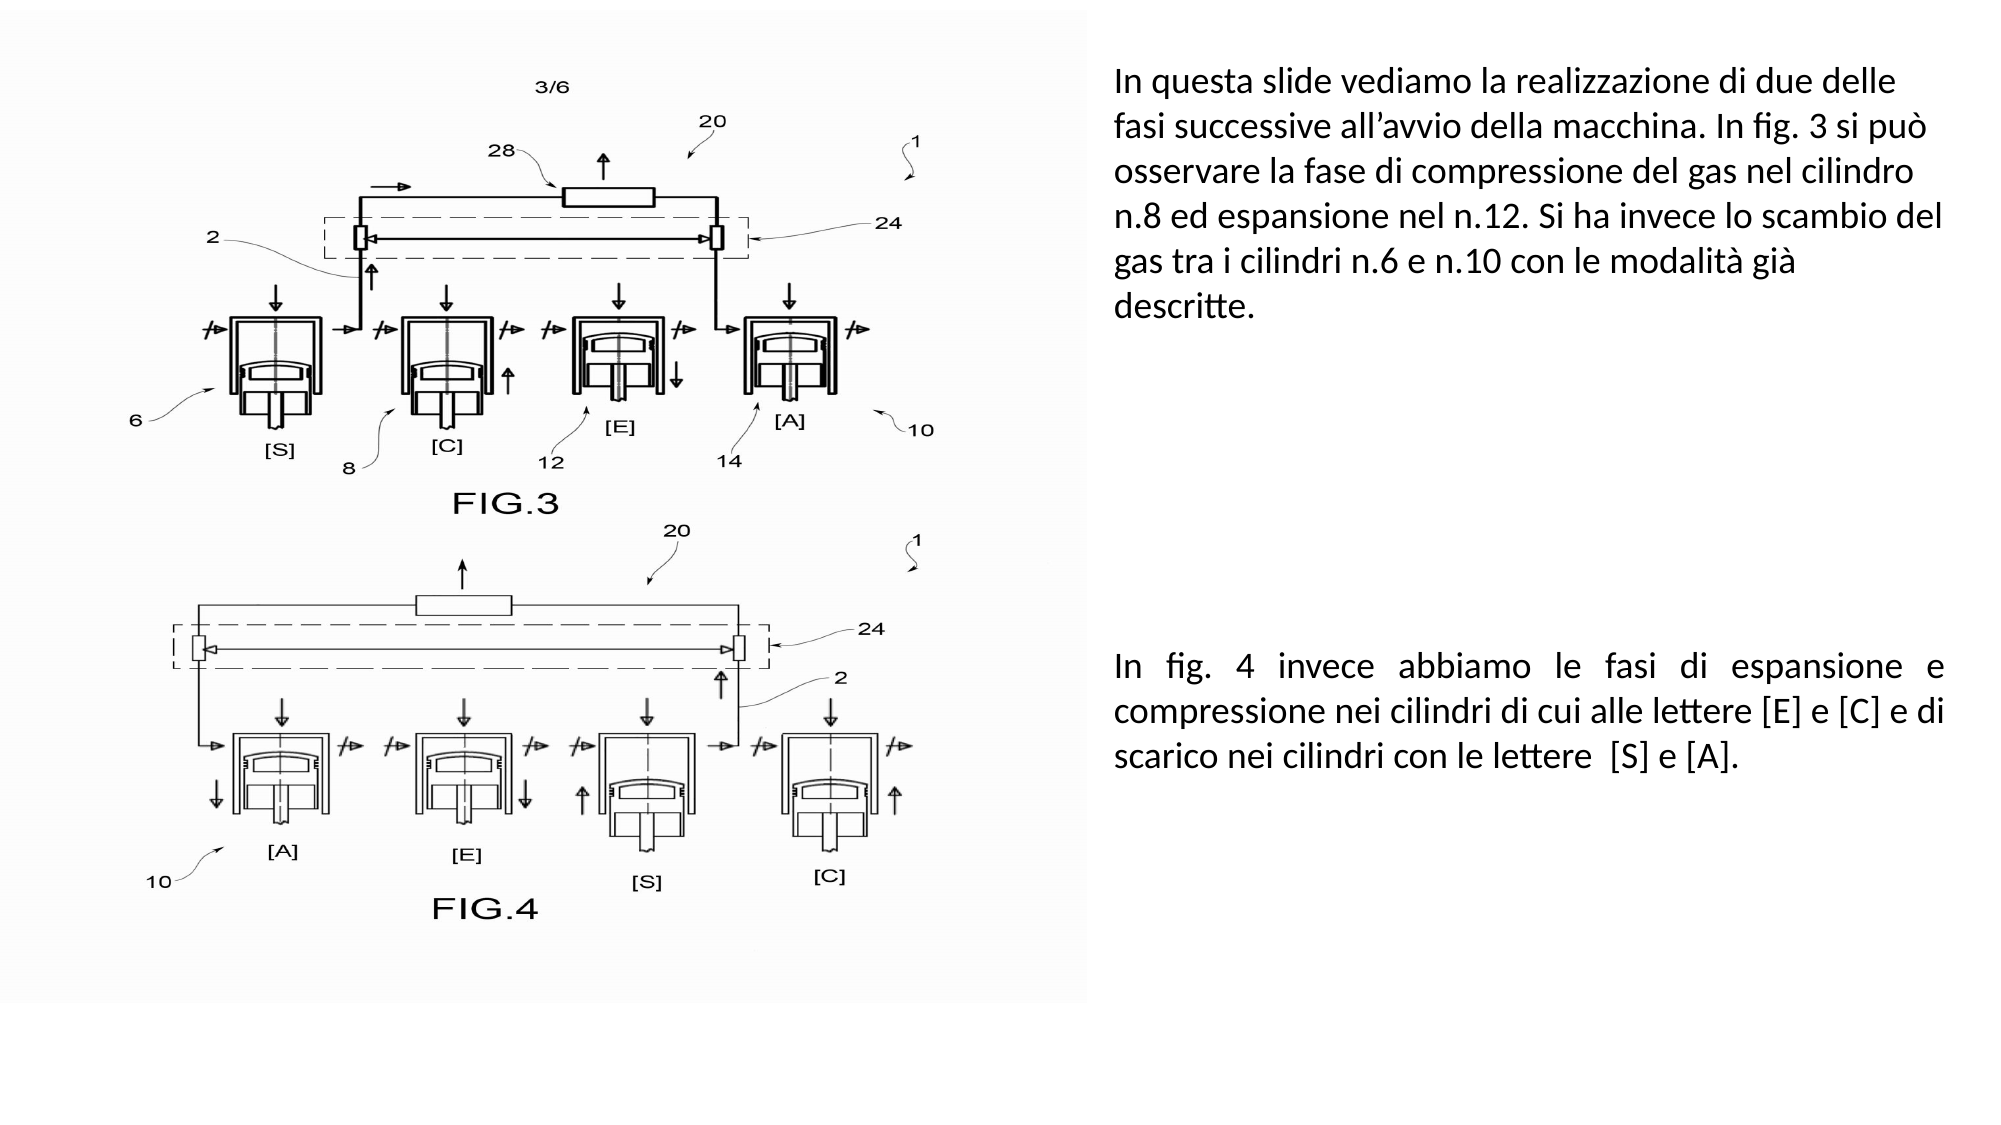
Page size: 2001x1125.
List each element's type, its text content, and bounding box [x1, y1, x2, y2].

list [0, 10, 1087, 1003]
text_box In questa slide vediamo la realizzazione di due delle fasi successive all’avvio della macchina. In fig. 3 si può osservare la fase di compressione del gas nel cilindro n.8 ed espansione nel n.12. Si ha invece lo scambio del gas tra i cilindri n.6 e n.10 con le modalità già descritte. In fig. 4 invece abbiamo le fasi di espansione e compressione nei cilindri di cui alle lettere [E] e [C] e di scarico nei cilindri con le lettere [S] e [A]. [1098, 49, 1961, 784]
